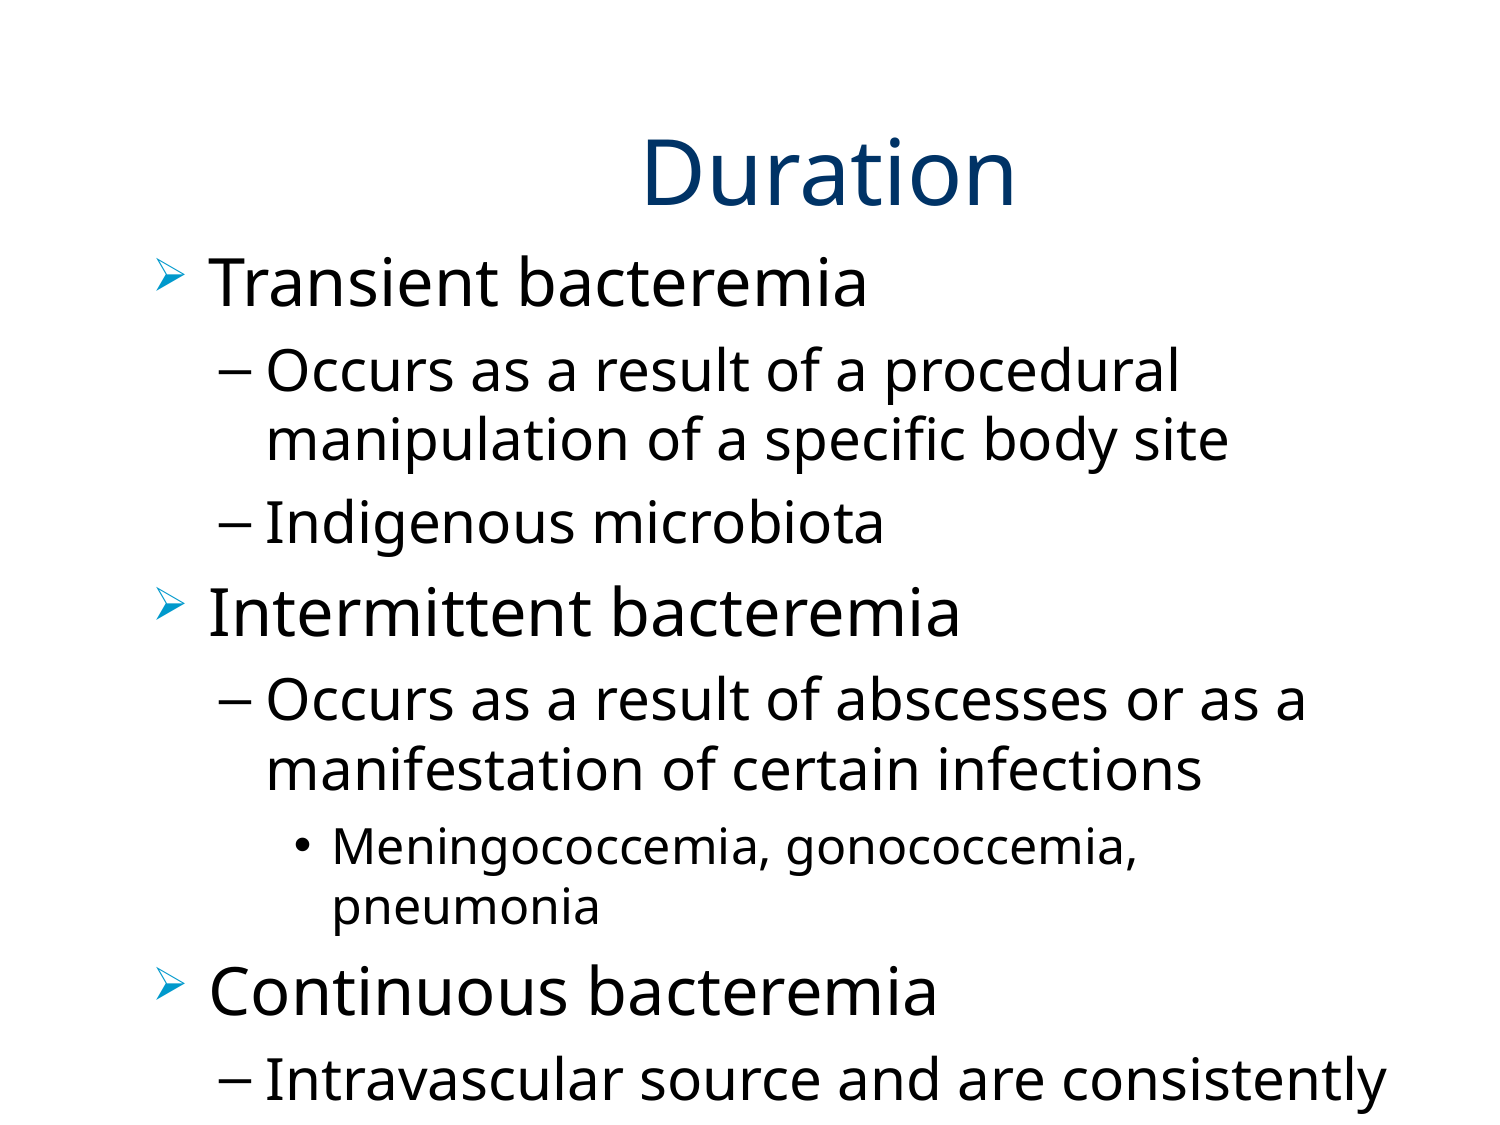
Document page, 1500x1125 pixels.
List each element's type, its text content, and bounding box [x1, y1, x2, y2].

title Duration [192, 12, 1468, 325]
list Transient bacteremia Occurs as a result of a procedural manipulation of a specific body site Indigenous microbiota Intermittent bacteremia Occurs as a result of abscesses or as a manifestation of certain infections Meningococcemia, gonococcemia, pneumonia Continuous bacteremia Intravascular source and are consistently present [137, 231, 1413, 963]
